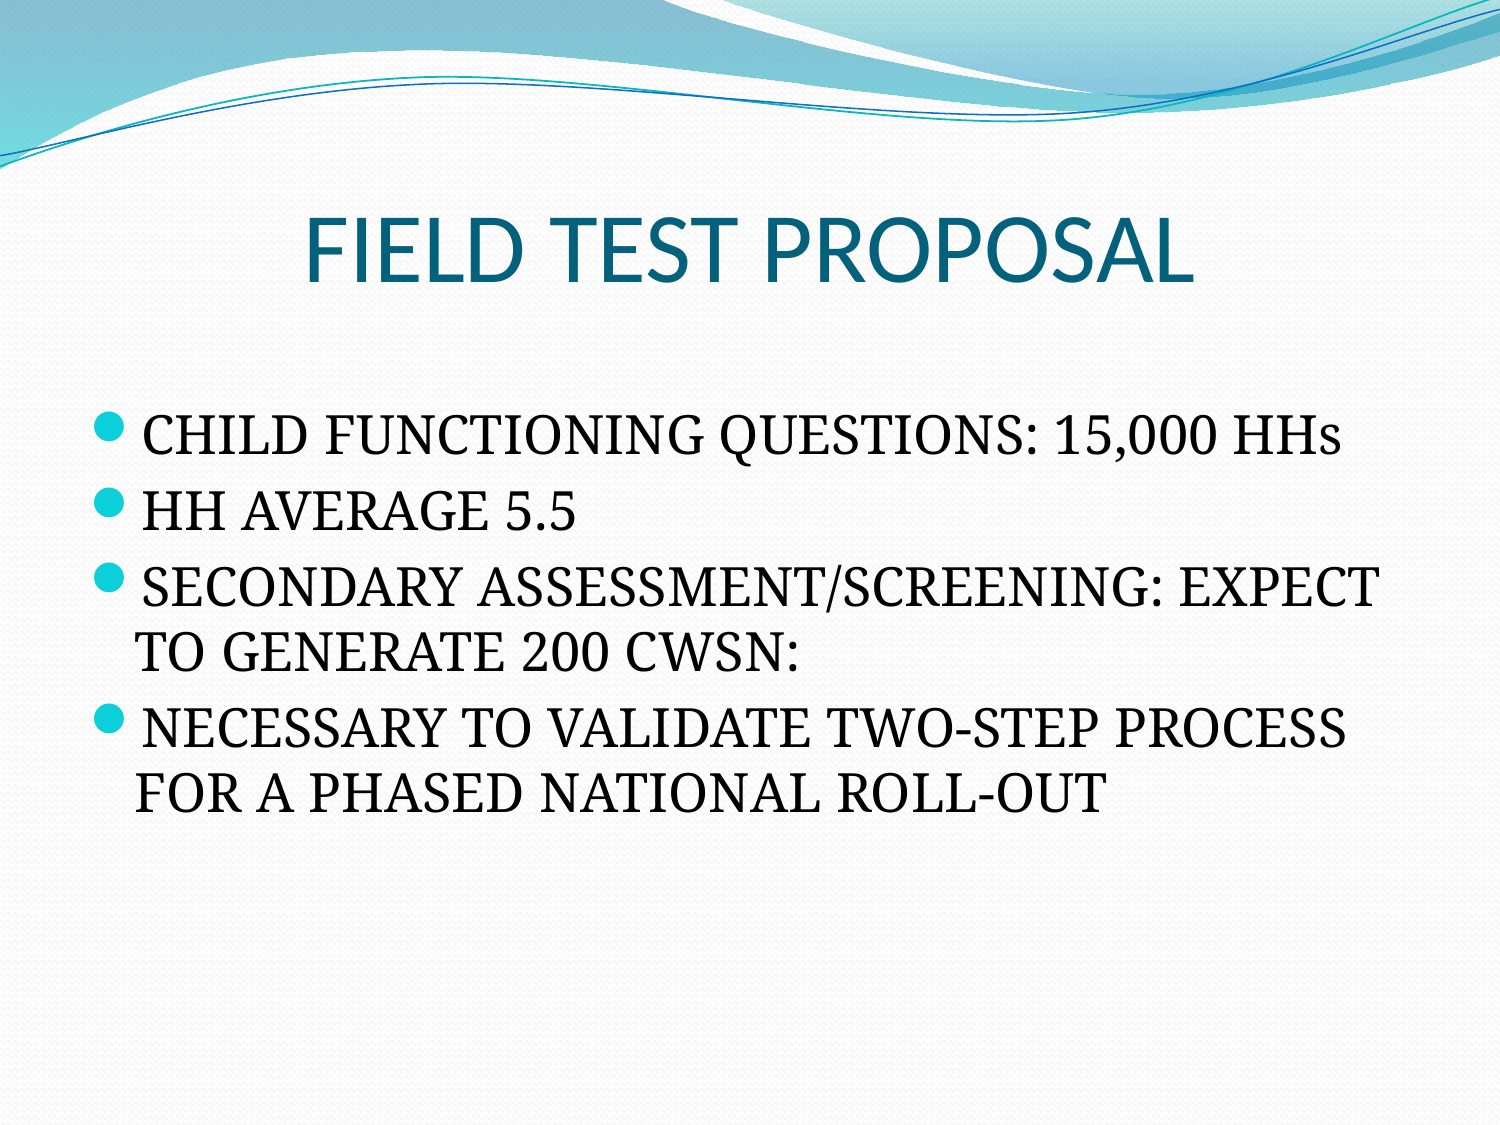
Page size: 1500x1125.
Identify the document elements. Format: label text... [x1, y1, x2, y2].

title FIELD TEST PROPOSAL [75, 115, 1425, 303]
list CHILD FUNCTIONING QUESTIONS: 15,000 HHs HH AVERAGE 5.5 SECONDARY ASSESSMENT/SCREENING: EXPECT TO GENERATE 200 CWSN: NECESSARY TO VALIDATE TWO-STEP PROCESS FOR A PHASED NATIONAL ROLL-OUT [75, 317, 1425, 1038]
